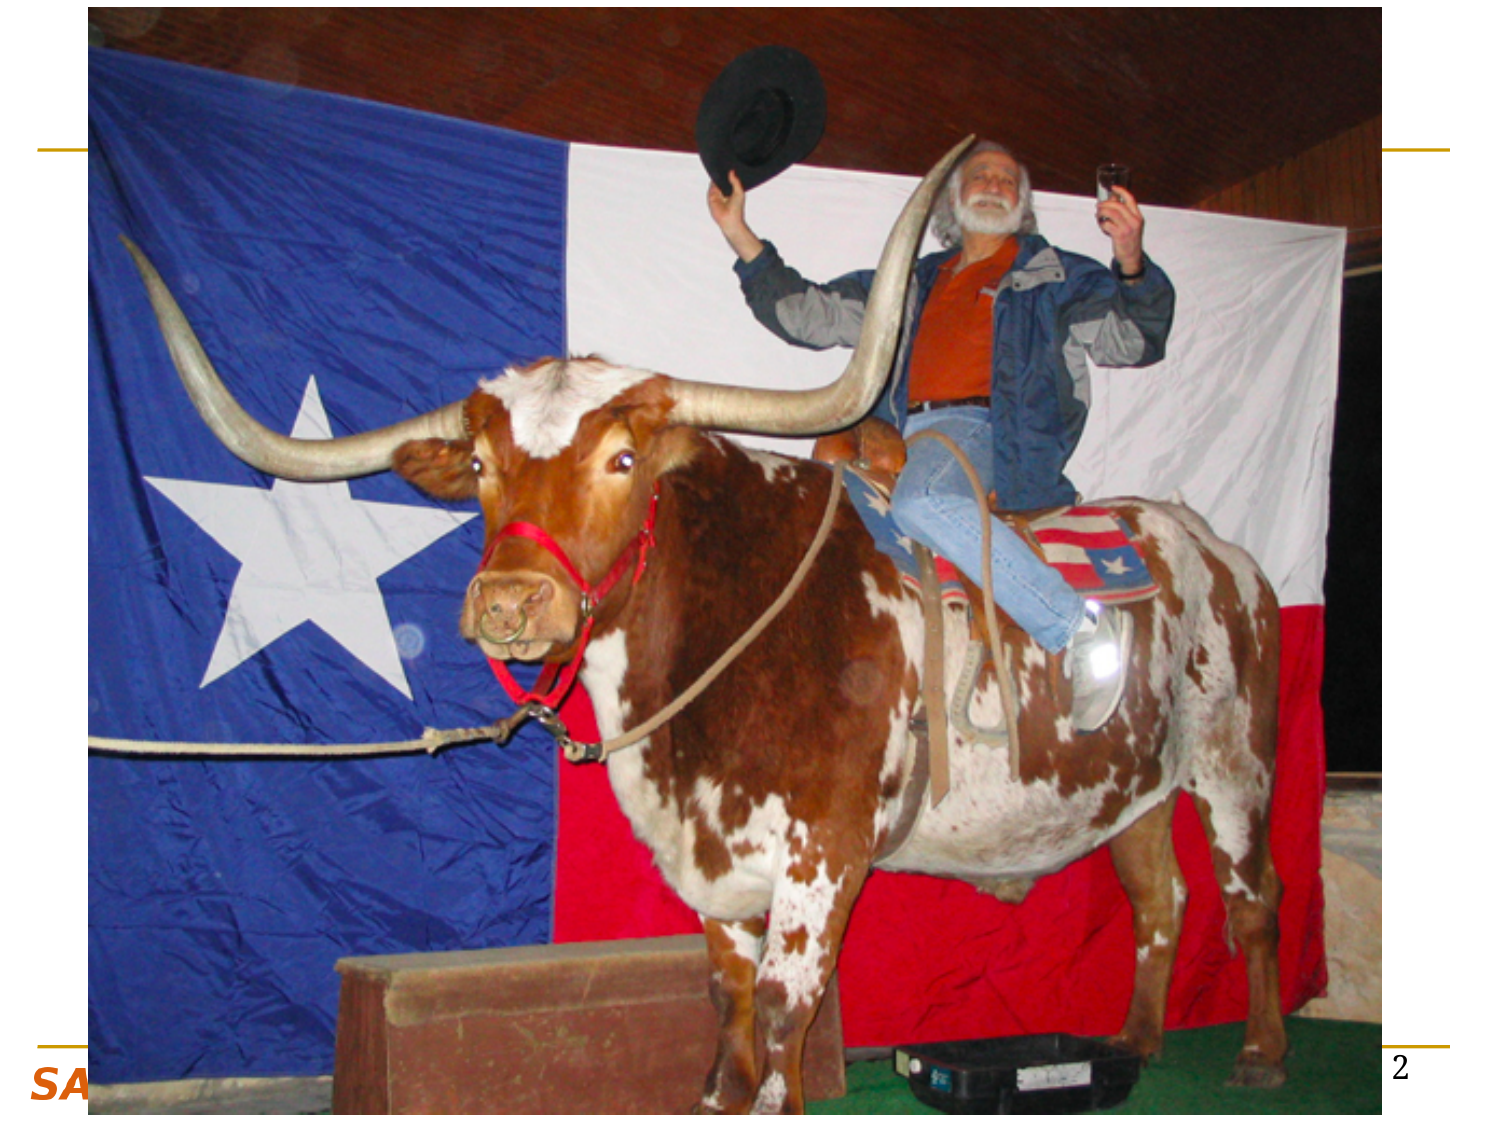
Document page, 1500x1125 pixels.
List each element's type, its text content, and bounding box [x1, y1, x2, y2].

slide_number 2 [1385, 1023, 1426, 1100]
picture [29, 6, 1382, 1115]
